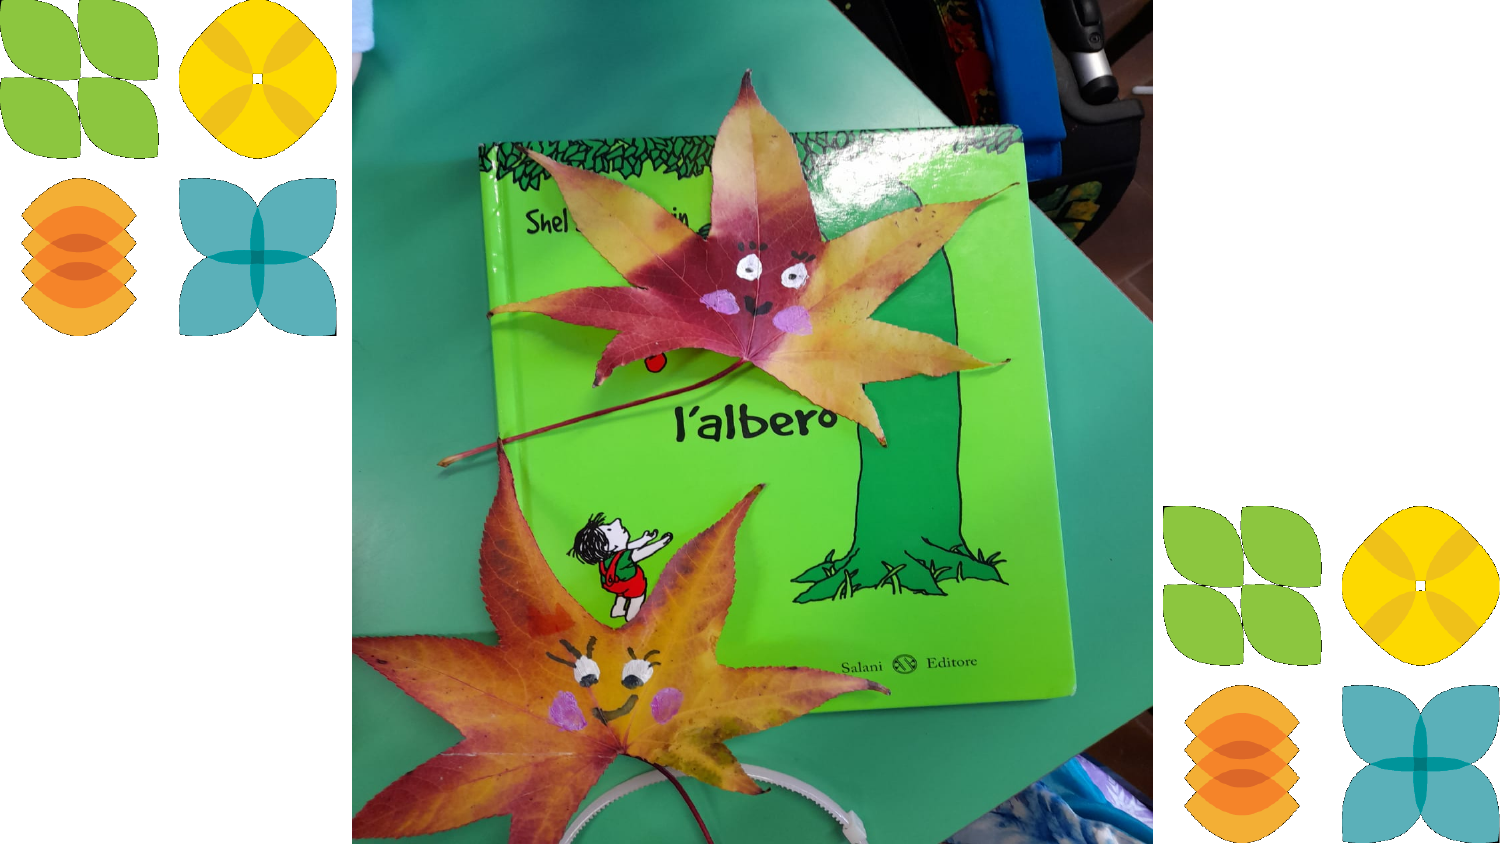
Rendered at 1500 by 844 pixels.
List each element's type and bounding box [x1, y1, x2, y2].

picture [352, 0, 1153, 844]
picture [0, 0, 337, 337]
picture [1163, 506, 1500, 844]
